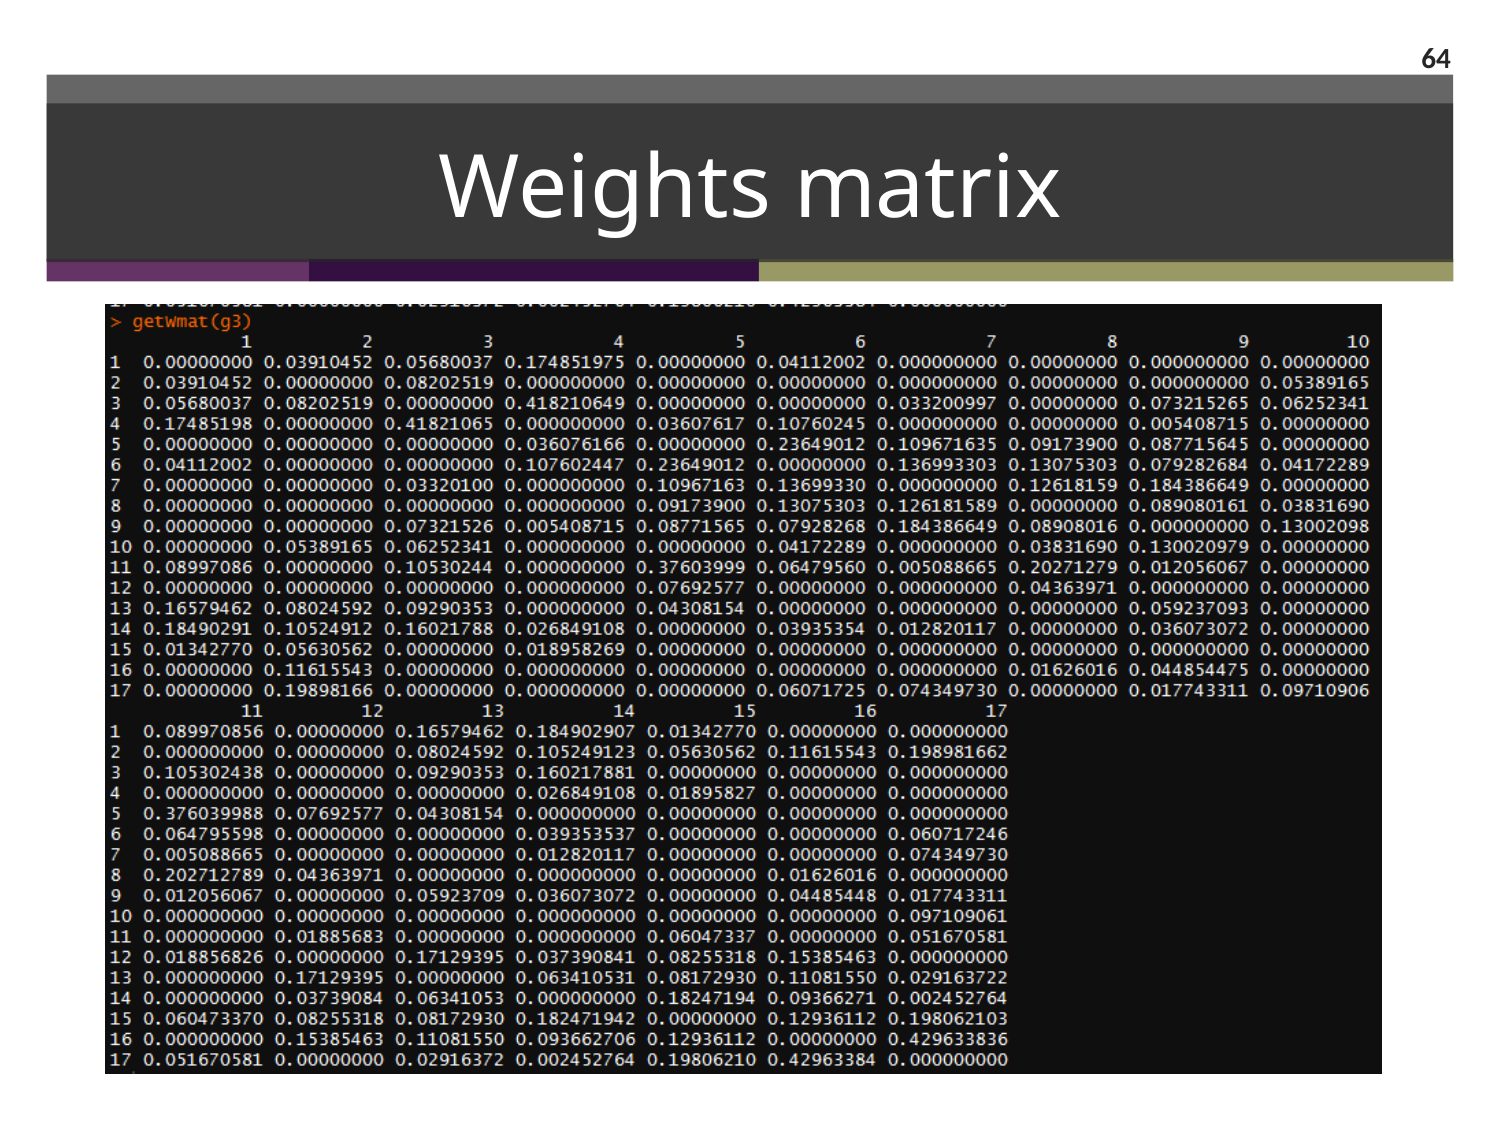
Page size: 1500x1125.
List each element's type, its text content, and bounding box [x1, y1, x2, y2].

picture [105, 304, 1382, 1075]
title Weights matrix [46, 103, 1454, 263]
slide_number 64 [1362, 27, 1466, 87]
